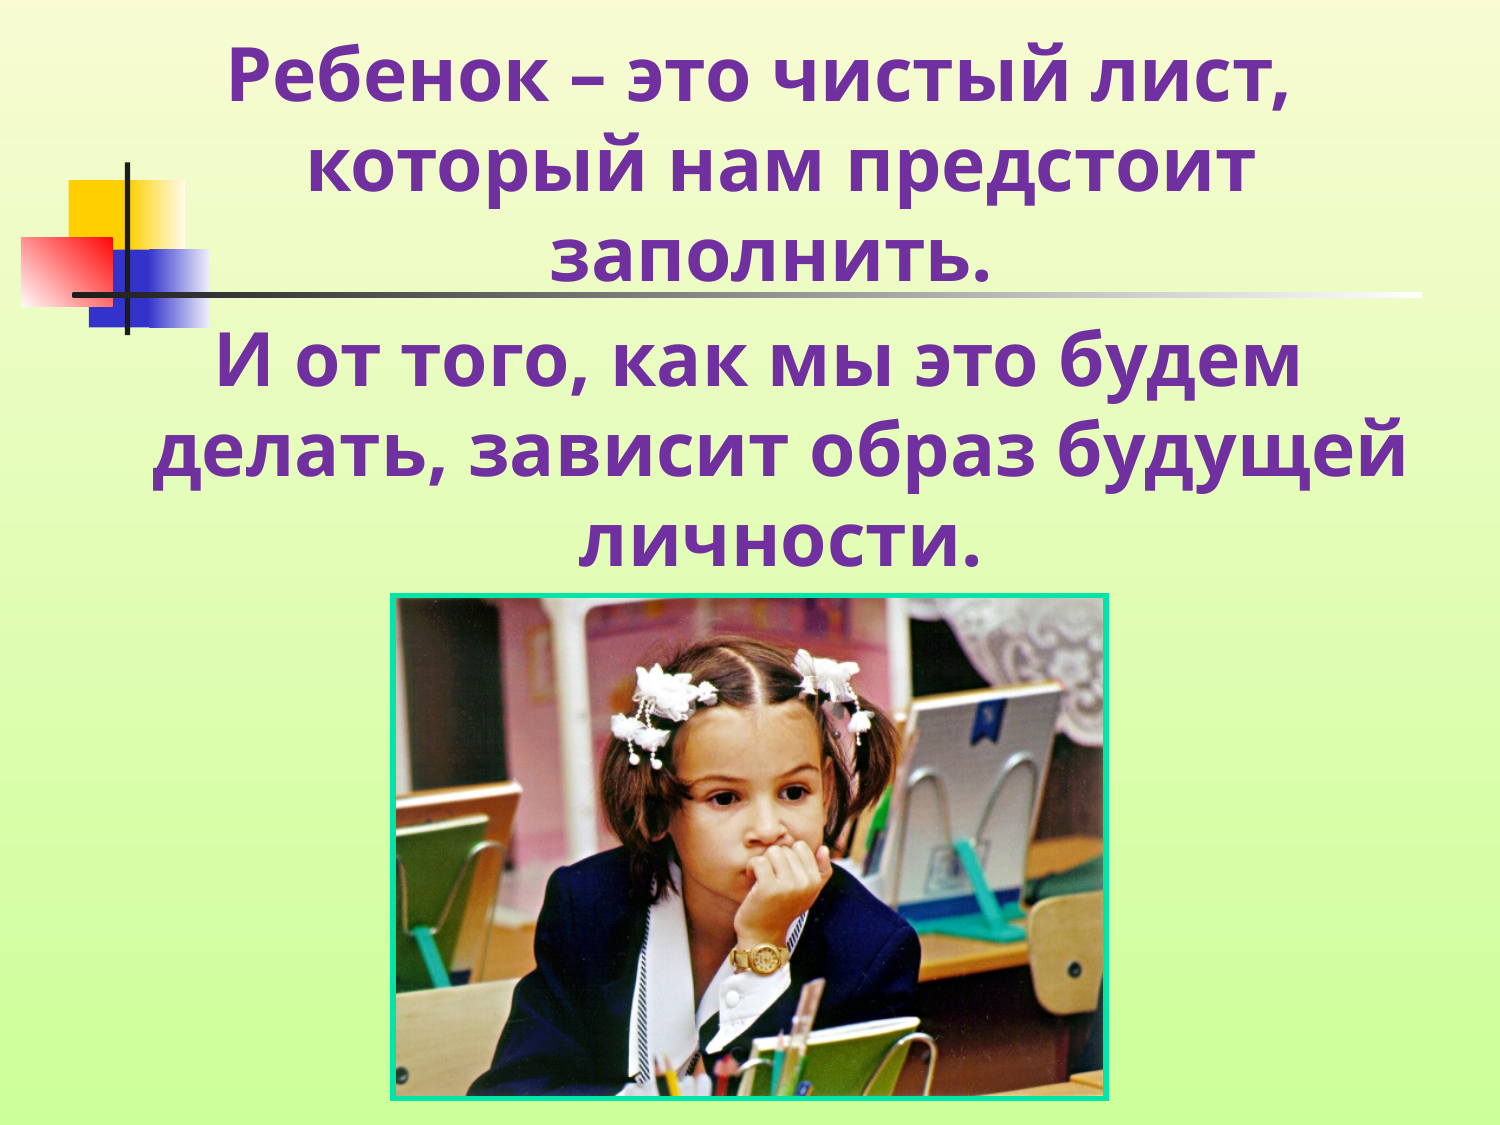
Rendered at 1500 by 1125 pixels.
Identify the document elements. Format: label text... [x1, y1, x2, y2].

list Ребенок – это чистый лист, который нам предстоит заполнить. И от того, как мы это будем делать, зависит образ будущей личности. [52, 18, 1466, 815]
picture [395, 597, 1104, 1096]
